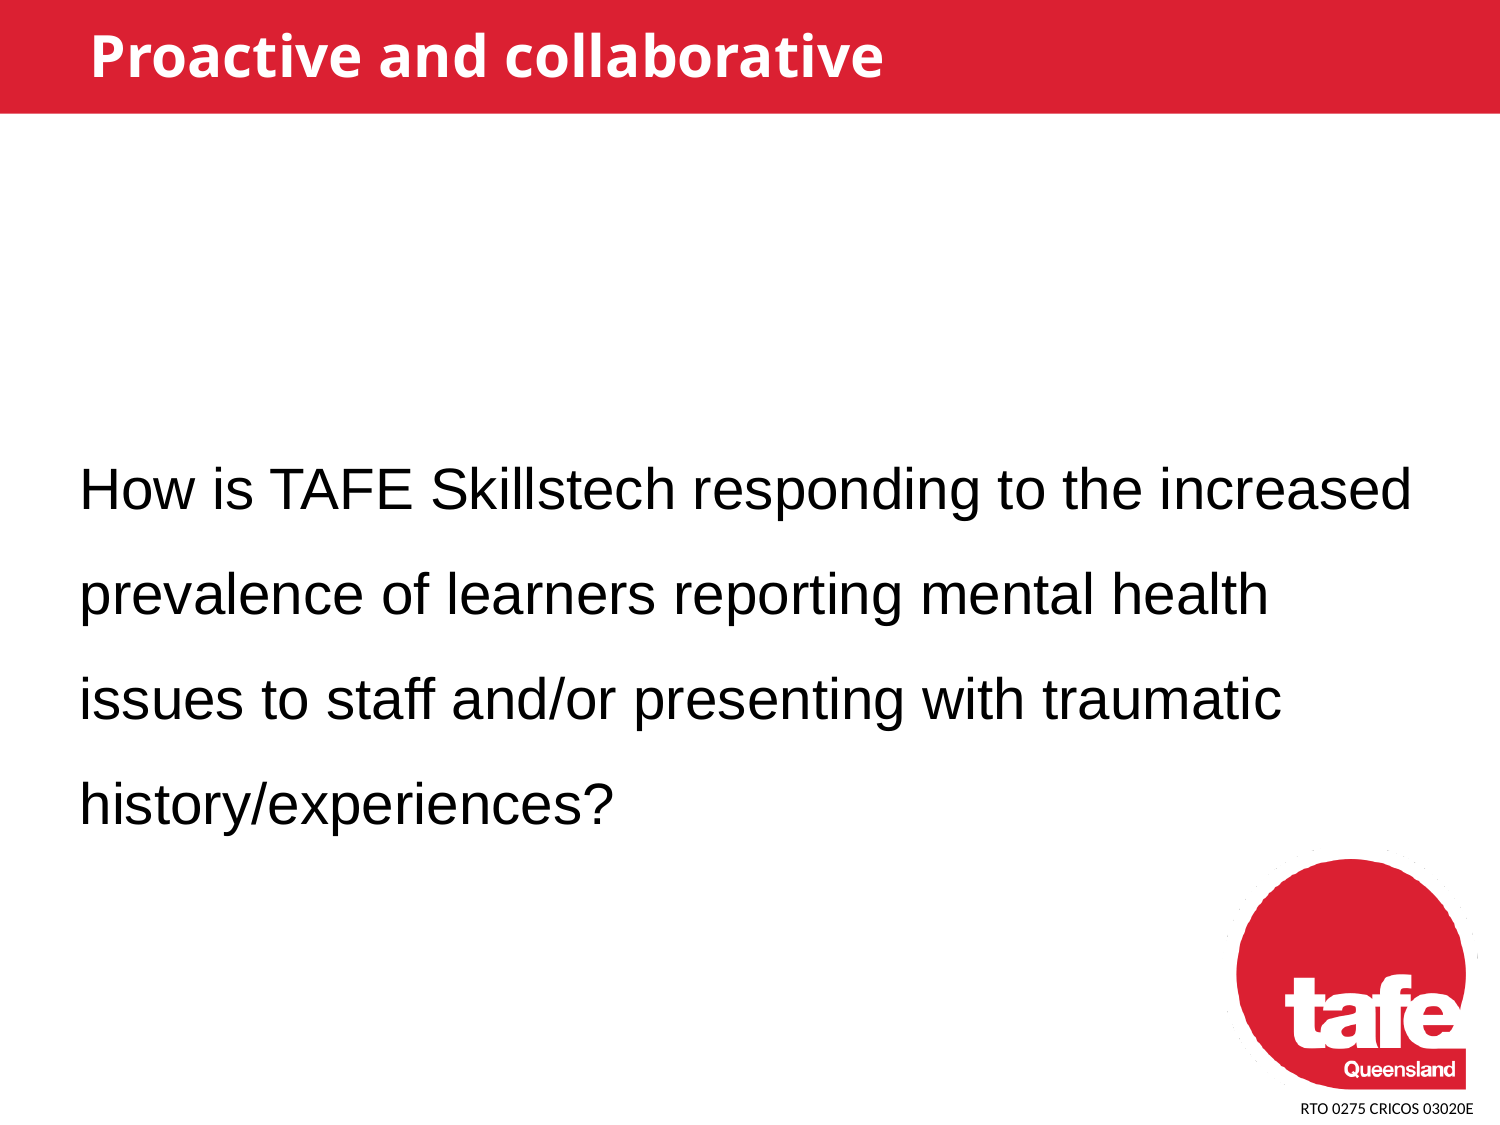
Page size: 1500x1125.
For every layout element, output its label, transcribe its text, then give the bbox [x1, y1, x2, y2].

text_box Proactive and collaborative [0, 0, 1500, 116]
picture [1222, 845, 1479, 1102]
text_box How is TAFE Skillstech responding to the increased prevalence of learners reporting mental health issues to staff and/or presenting with traumatic history/experiences? [64, 408, 1459, 844]
text_box RTO 0275 CRICOS 03020E [1285, 1090, 1500, 1125]
